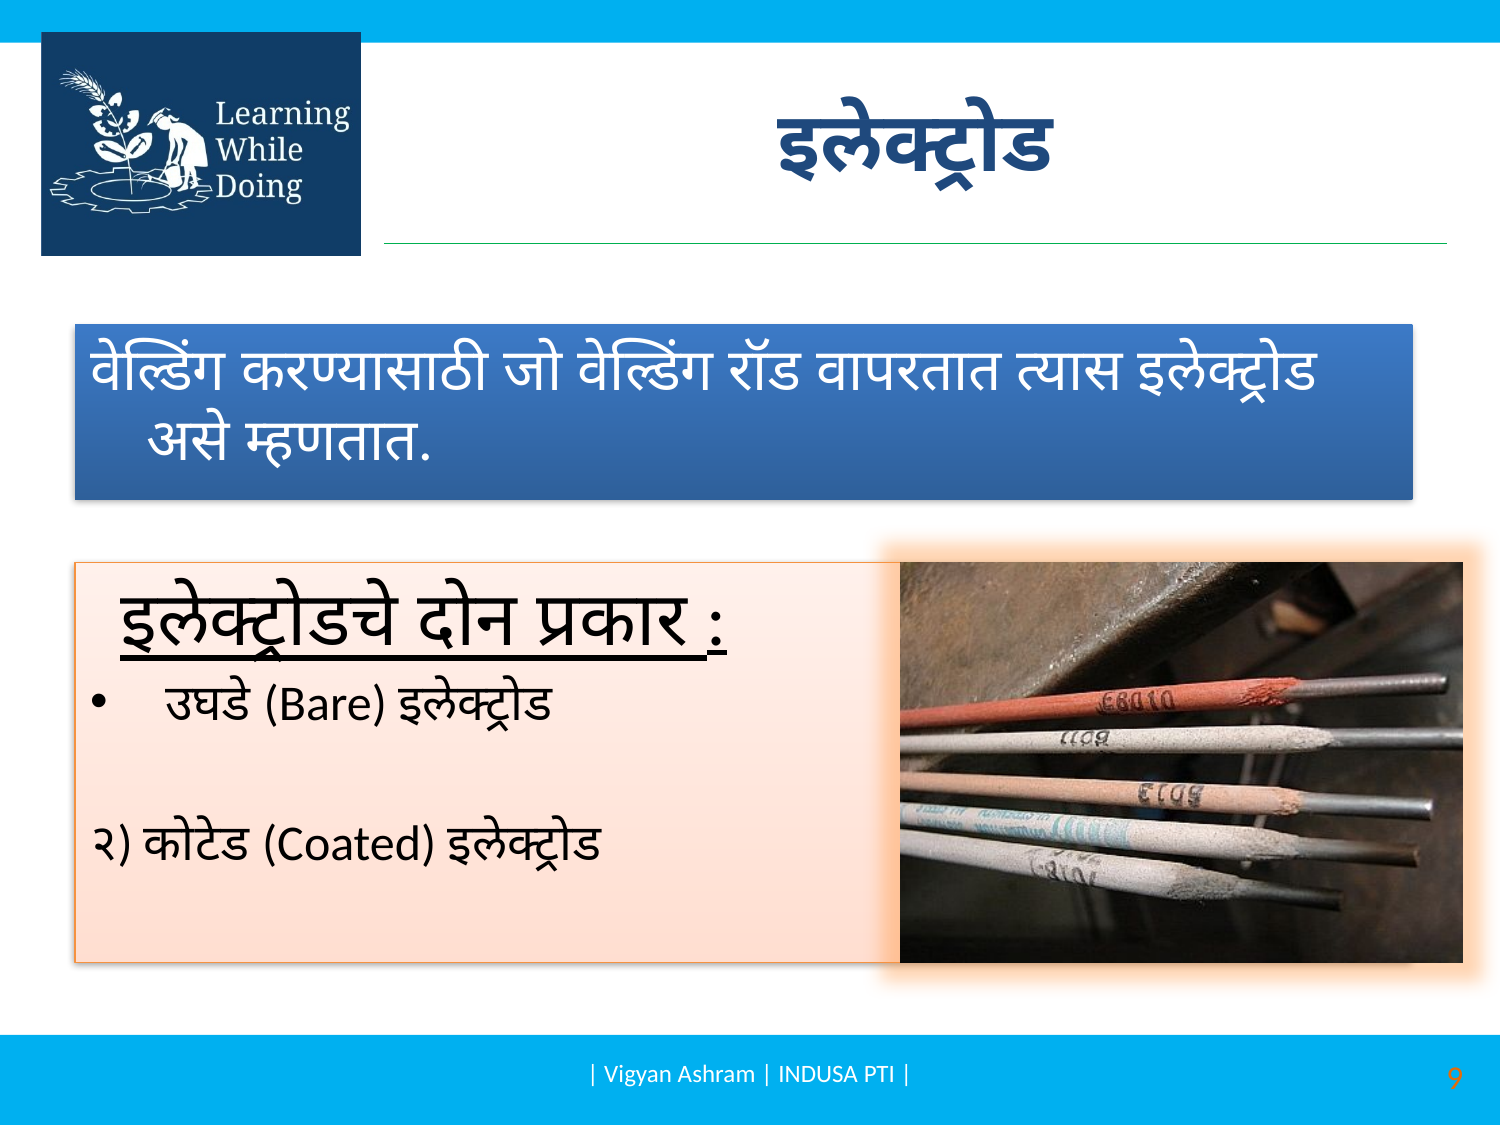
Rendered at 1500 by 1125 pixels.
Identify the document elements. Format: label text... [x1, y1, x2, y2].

list इलेक्ट्रोडचे दोन प्रकार : उघडे (Bare) इलेक्ट्रोड २) कोटेड (Coated) इलेक्ट्रोड [74, 562, 873, 963]
list वेल्डिंग करण्यासाठी जो वेल्डिंग रॉड वापरतात त्यास इलेक्ट्रोड असे म्हणतात. [75, 324, 1413, 500]
footer | Vigyan Ashram | INDUSA PTI | [512, 1042, 988, 1103]
picture [899, 562, 1463, 963]
title इलेक्ट्रोड [383, 44, 1447, 232]
picture [41, 33, 361, 256]
slide_number 9 [1128, 1045, 1478, 1106]
